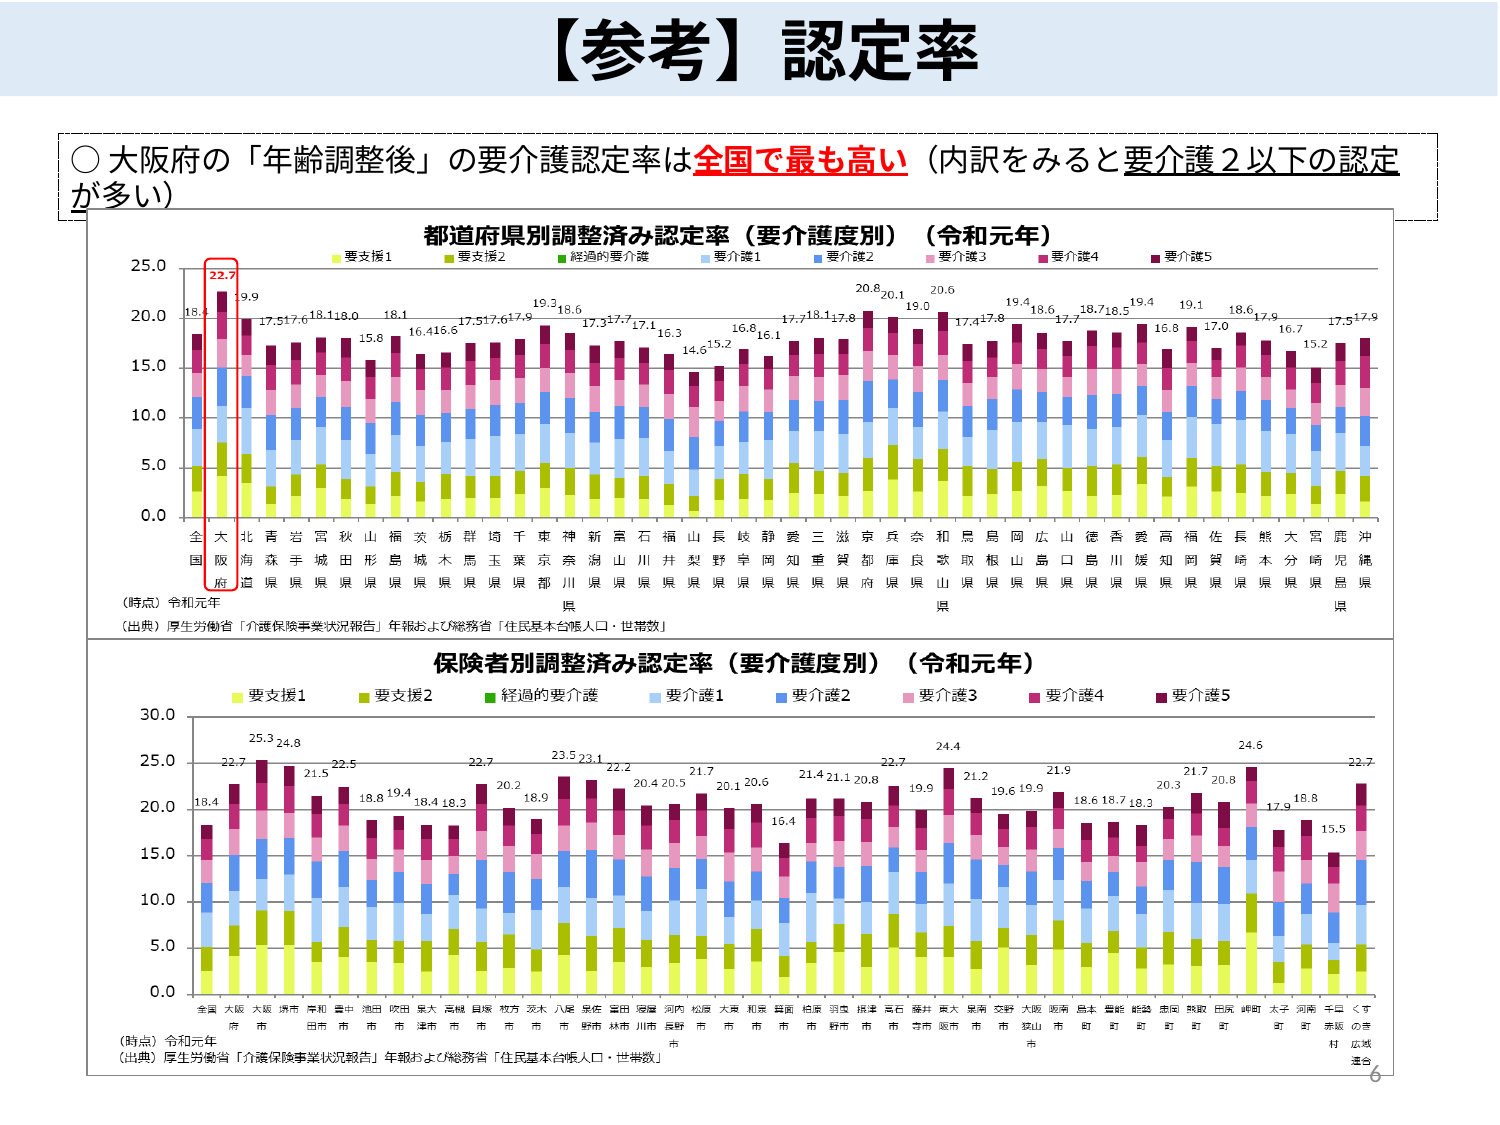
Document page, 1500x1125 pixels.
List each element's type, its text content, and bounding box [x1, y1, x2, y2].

slide_number 6 [1059, 1042, 1397, 1103]
text_box 【参考】認定率 [0, 1, 1499, 97]
picture [86, 208, 1394, 1076]
text_box ○大阪府の「年齢調整後」の要介護認定率は全国で最も高い（内訳をみると要介護２以下の認定が多い） [58, 133, 1438, 221]
